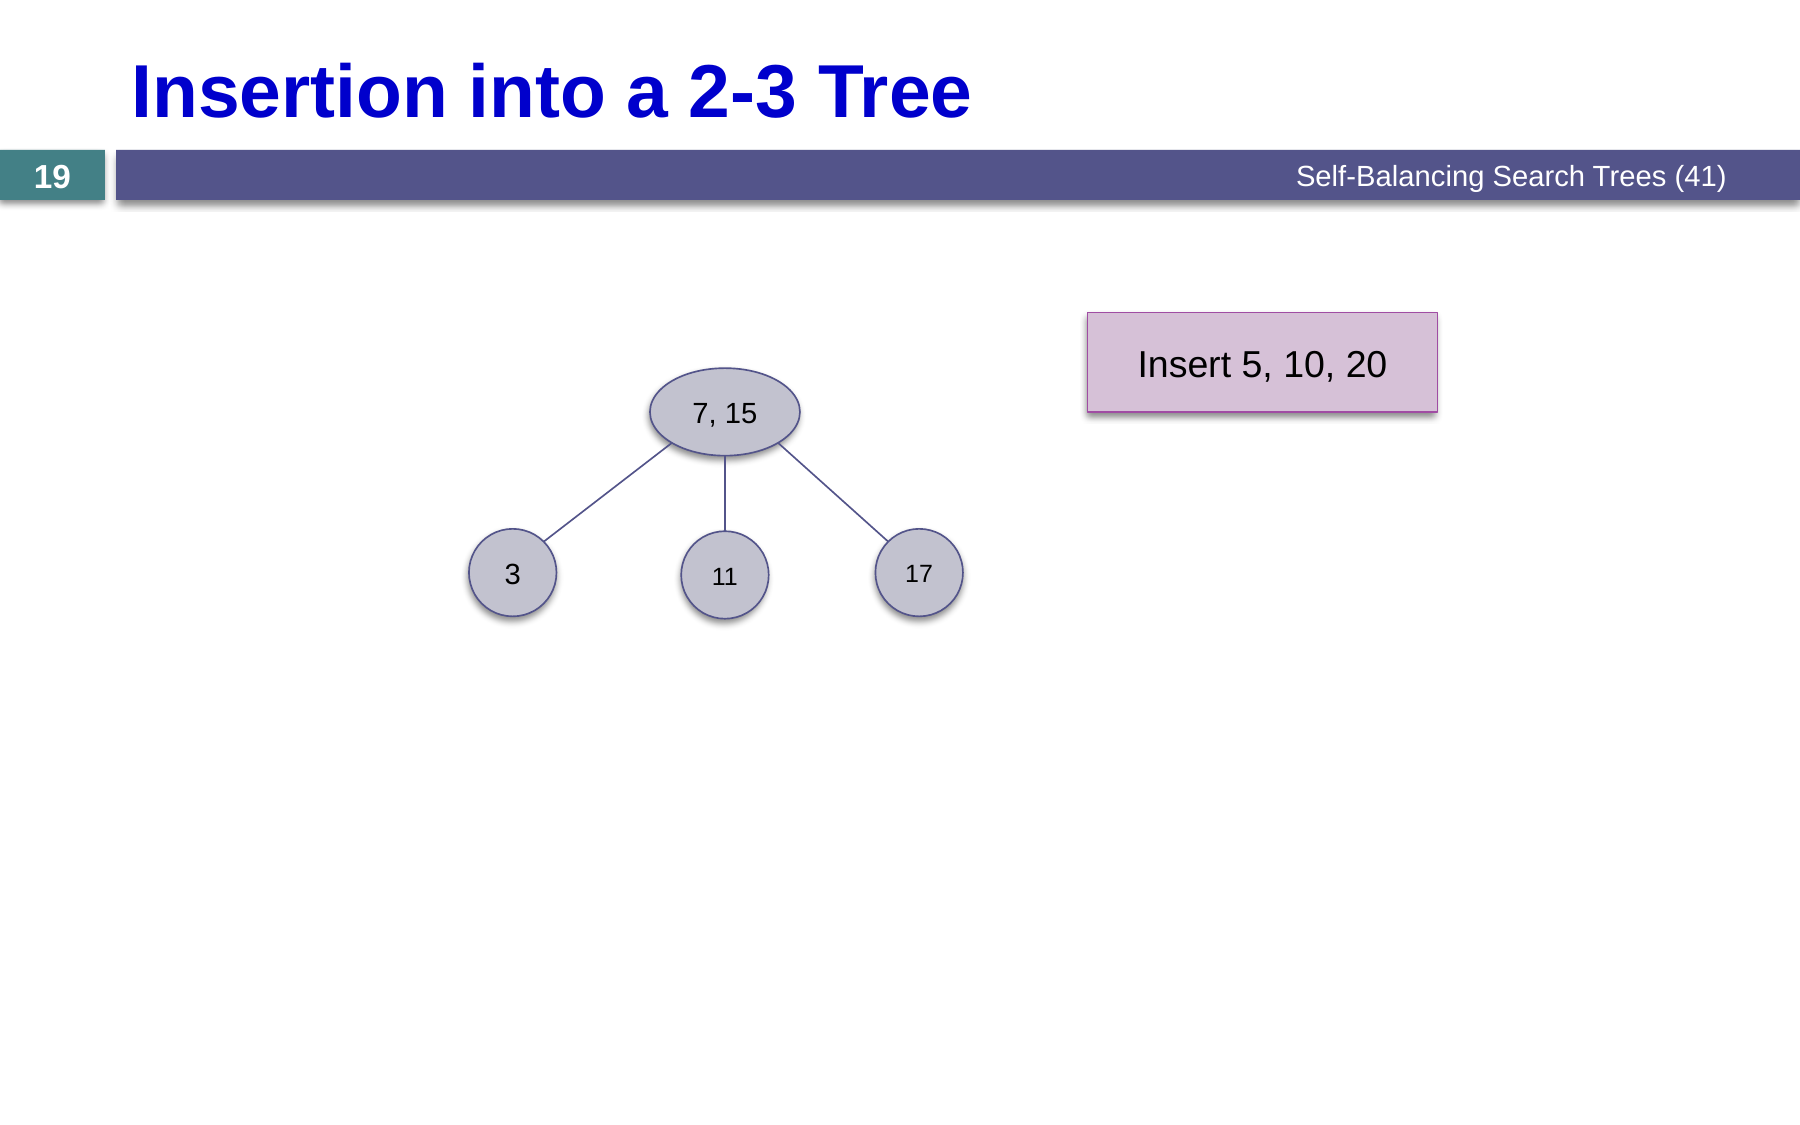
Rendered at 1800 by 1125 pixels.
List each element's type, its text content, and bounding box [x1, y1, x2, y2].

text_box 17 [874, 528, 964, 618]
text_box 11 [680, 530, 770, 620]
title Insertion into a 2-3 Tree [116, 27, 1723, 149]
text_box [777, 442, 889, 542]
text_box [543, 442, 673, 542]
text_box Insert 5, 10, 20 [1087, 312, 1438, 413]
text_box 7, 15 [649, 367, 801, 457]
text_box 3 [468, 528, 558, 618]
slide_number 19 [0, 149, 105, 200]
footer Self-Balancing Search Trees (41) [675, 149, 1743, 202]
